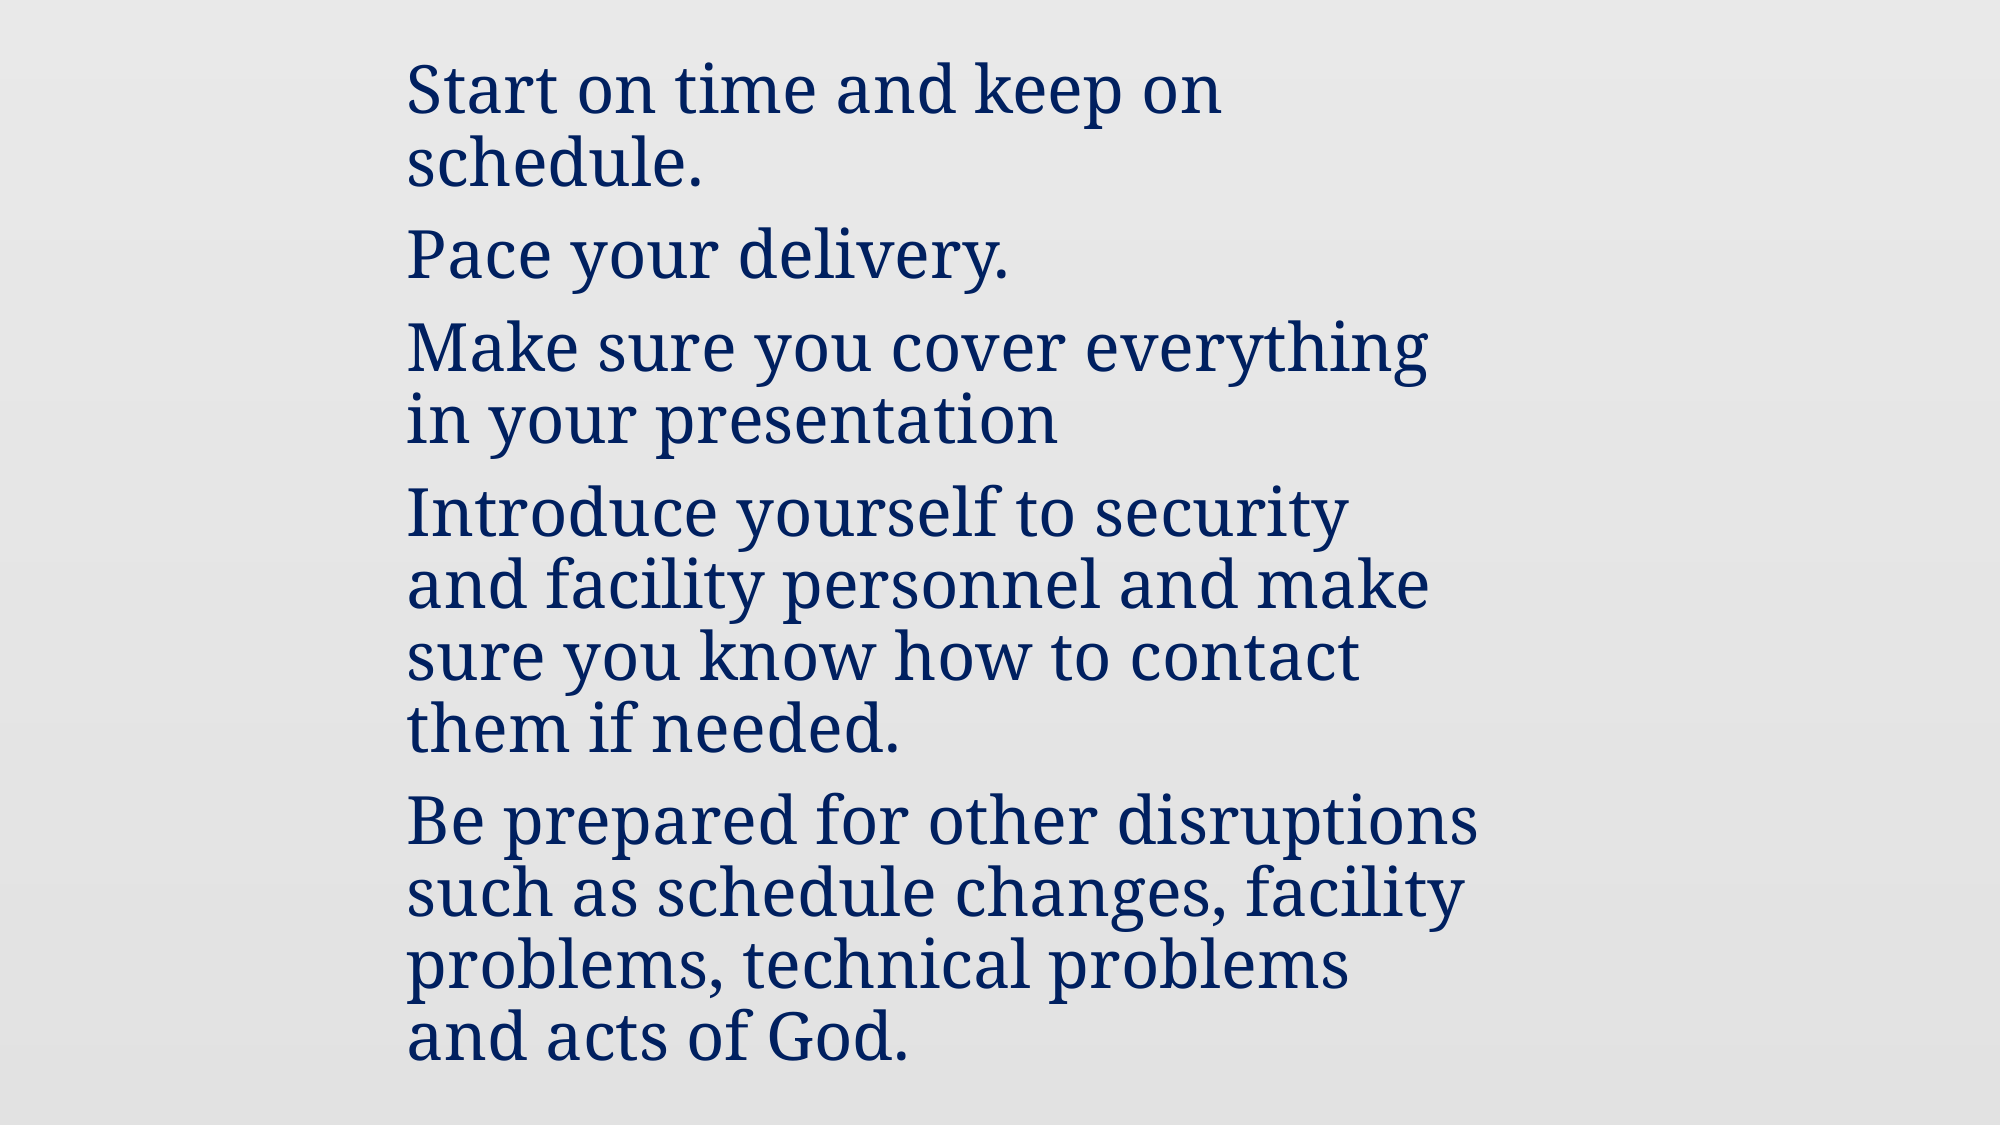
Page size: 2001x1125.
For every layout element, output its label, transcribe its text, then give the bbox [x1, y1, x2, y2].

text_box Start on time and keep on schedule. Pace your delivery. Make sure you cover everything in your presentation Introduce yourself to security and facility personnel and make sure you know how to contact them if needed. Be prepared for other disruptions such as schedule changes, facility problems, technical problems and acts of God. [392, 49, 1500, 1083]
